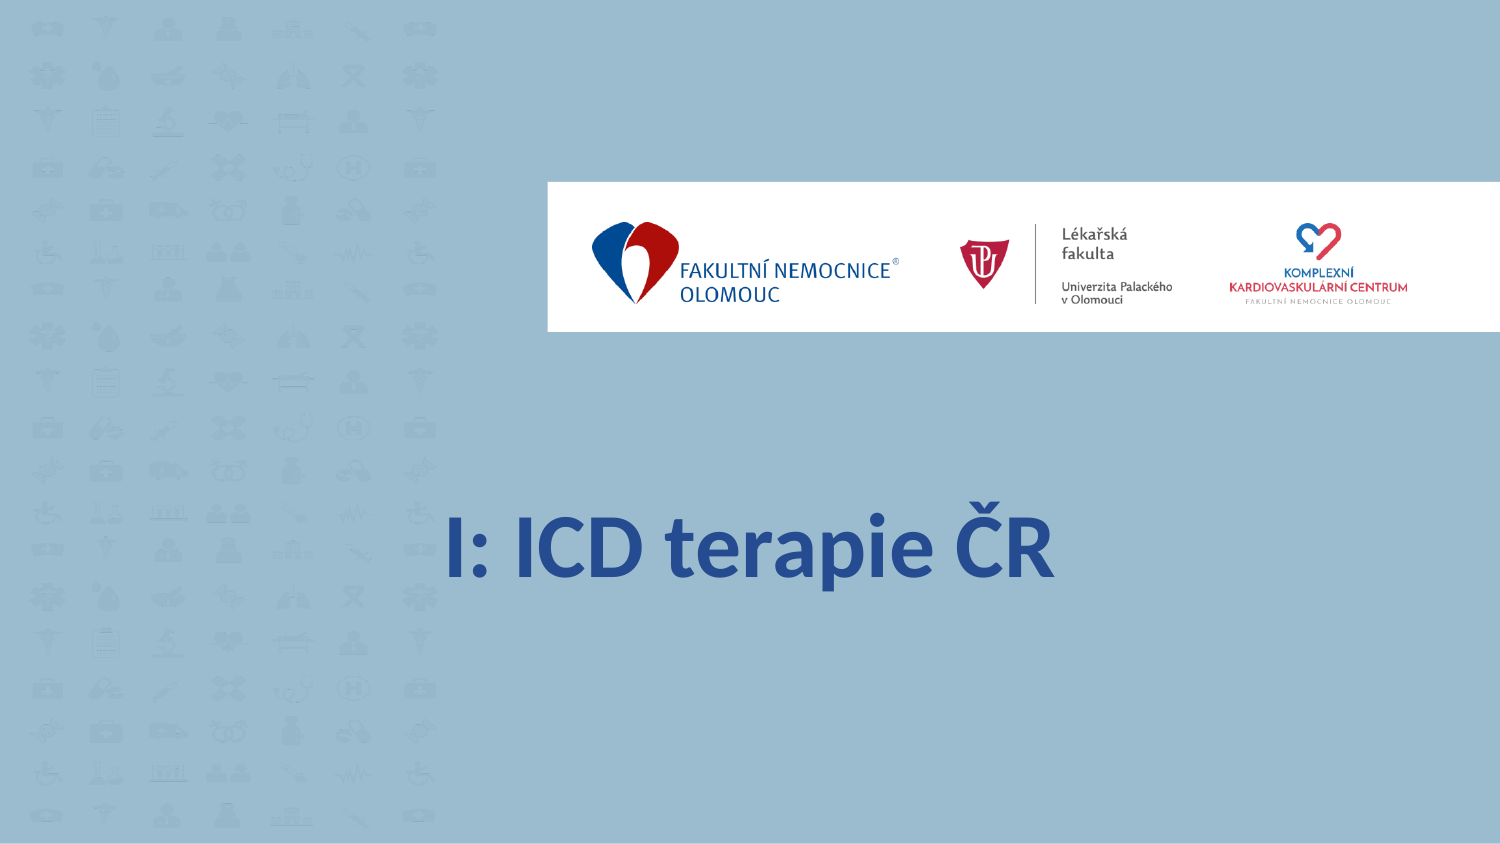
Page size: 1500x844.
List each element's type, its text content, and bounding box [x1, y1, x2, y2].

picture [1230, 222, 1407, 304]
picture [592, 222, 903, 304]
picture [960, 224, 1172, 304]
title I: ICD terapie ČR [0, 483, 1500, 602]
